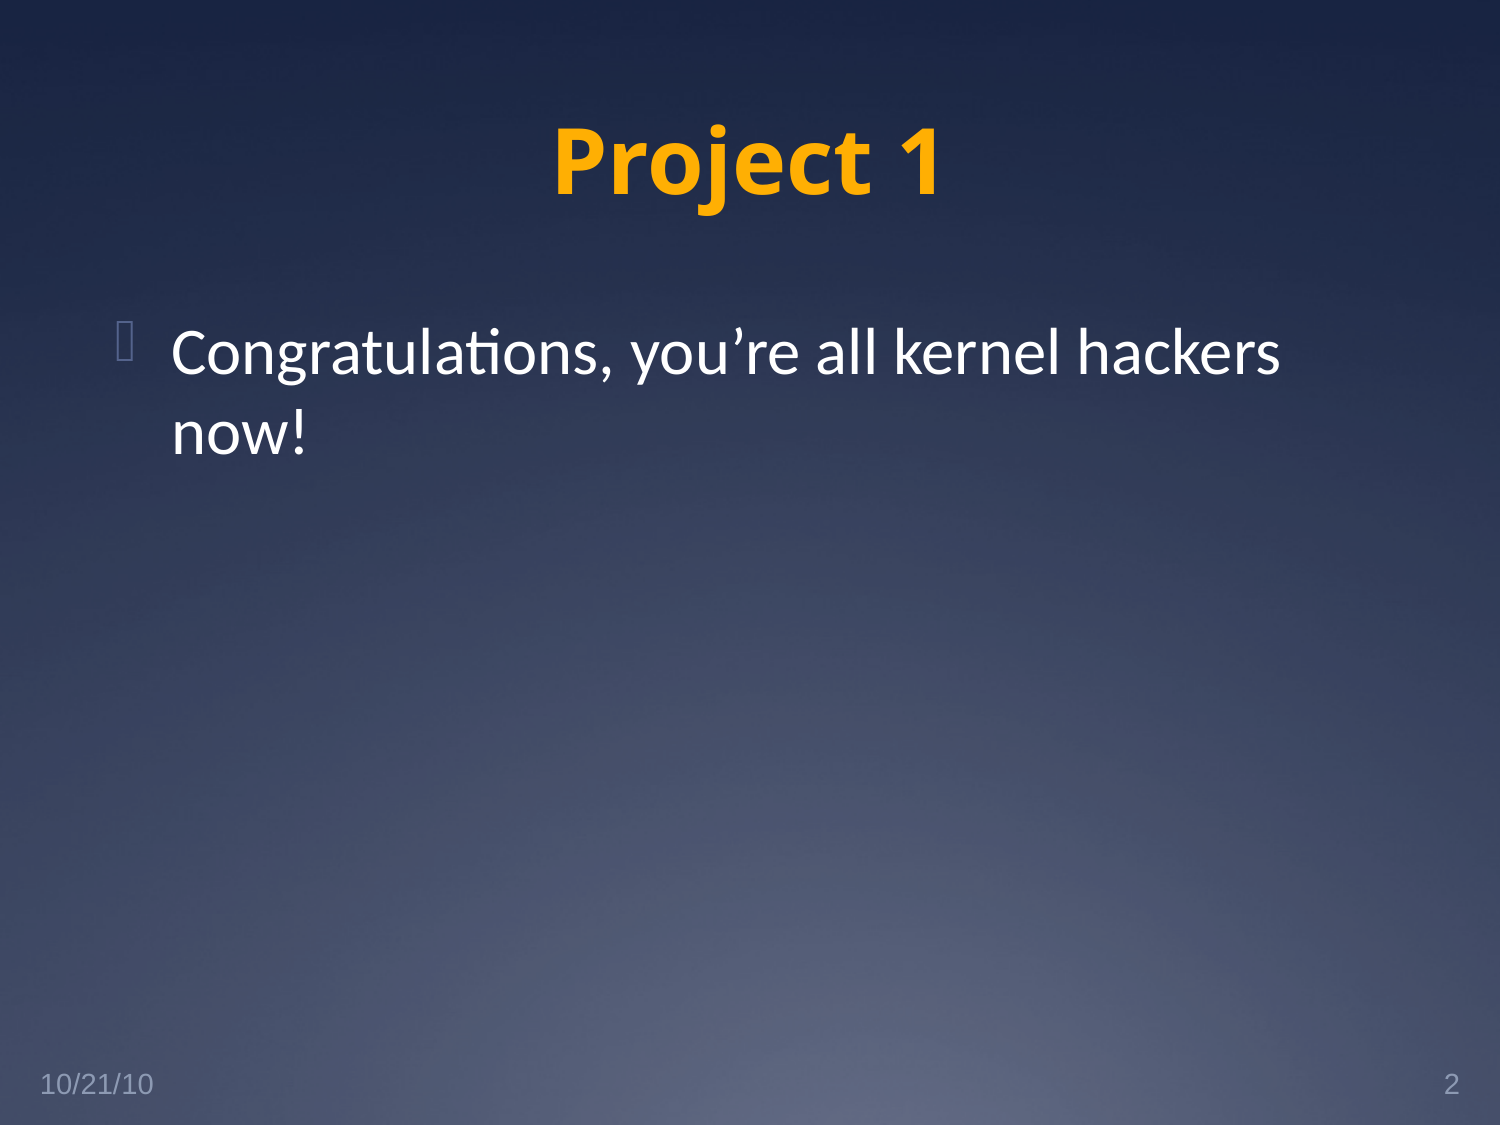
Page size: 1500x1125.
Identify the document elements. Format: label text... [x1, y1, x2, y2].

slide_number 2 [1374, 1052, 1475, 1113]
title Project 1 [37, 95, 1463, 225]
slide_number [24, 1052, 288, 1113]
list Congratulations, you’re all kernel hackers now! [99, 299, 1400, 1005]
